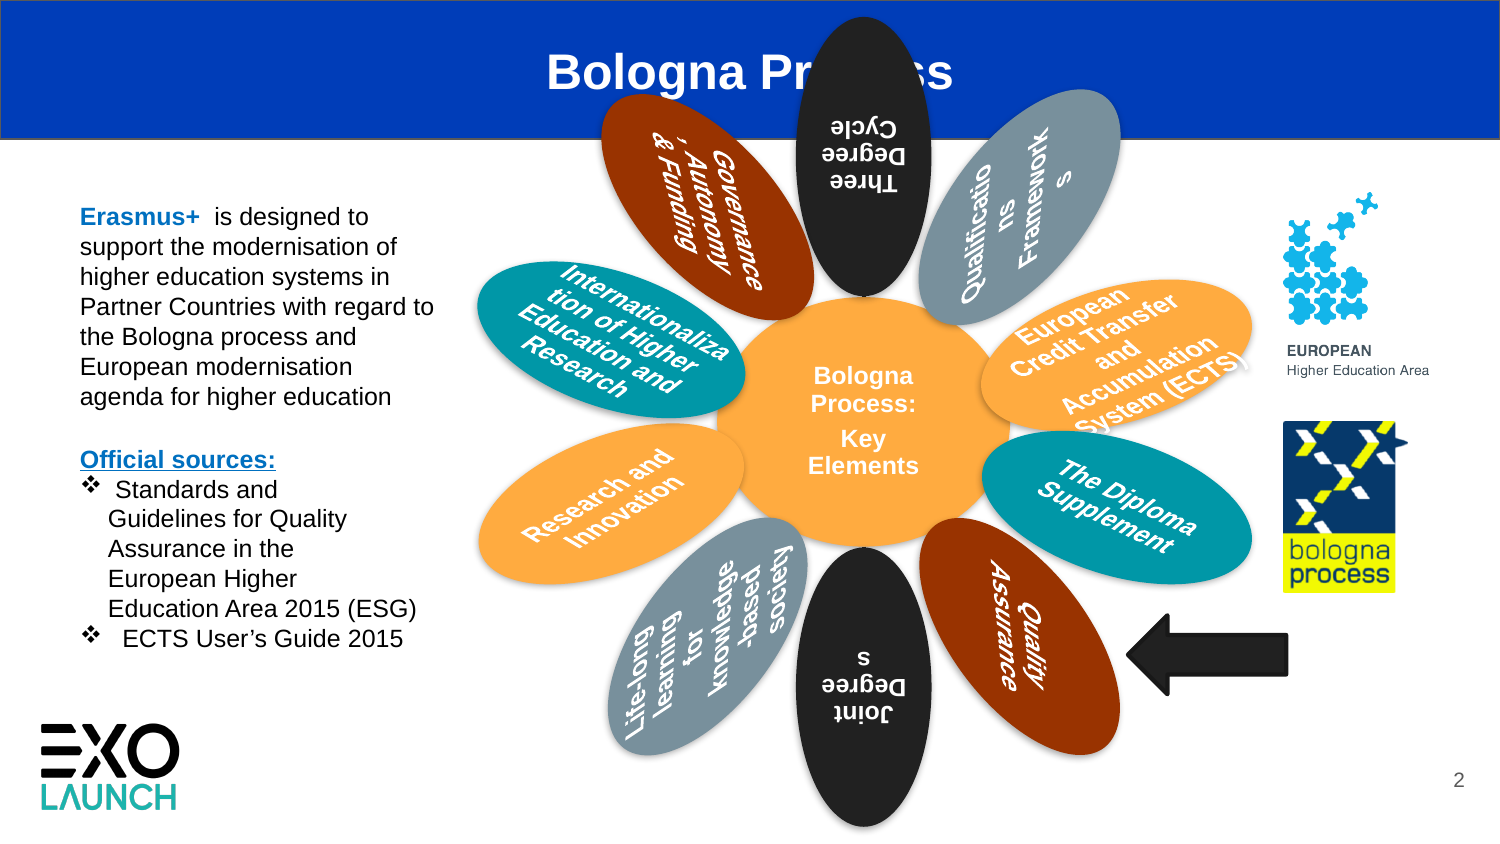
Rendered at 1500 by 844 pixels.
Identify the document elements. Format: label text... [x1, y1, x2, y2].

slide_number 2 [1389, 746, 1480, 812]
picture [33, 718, 186, 811]
picture [1357, 421, 1409, 594]
picture [1357, 192, 1429, 378]
text_box Official sources: Standards and Guidelines for Quality Assurance in the European Higher Education Area 2015 (ESG) ECTS User’s Guide 2015 [65, 435, 366, 713]
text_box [371, 90, 1357, 753]
text_box Erasmus+ is designed to support the modernisation of higher education systems in Partner Countries with regard to the Bologna process and European modernisation agenda for higher education [65, 193, 366, 418]
text_box Bologna Process [0, 0, 1500, 140]
